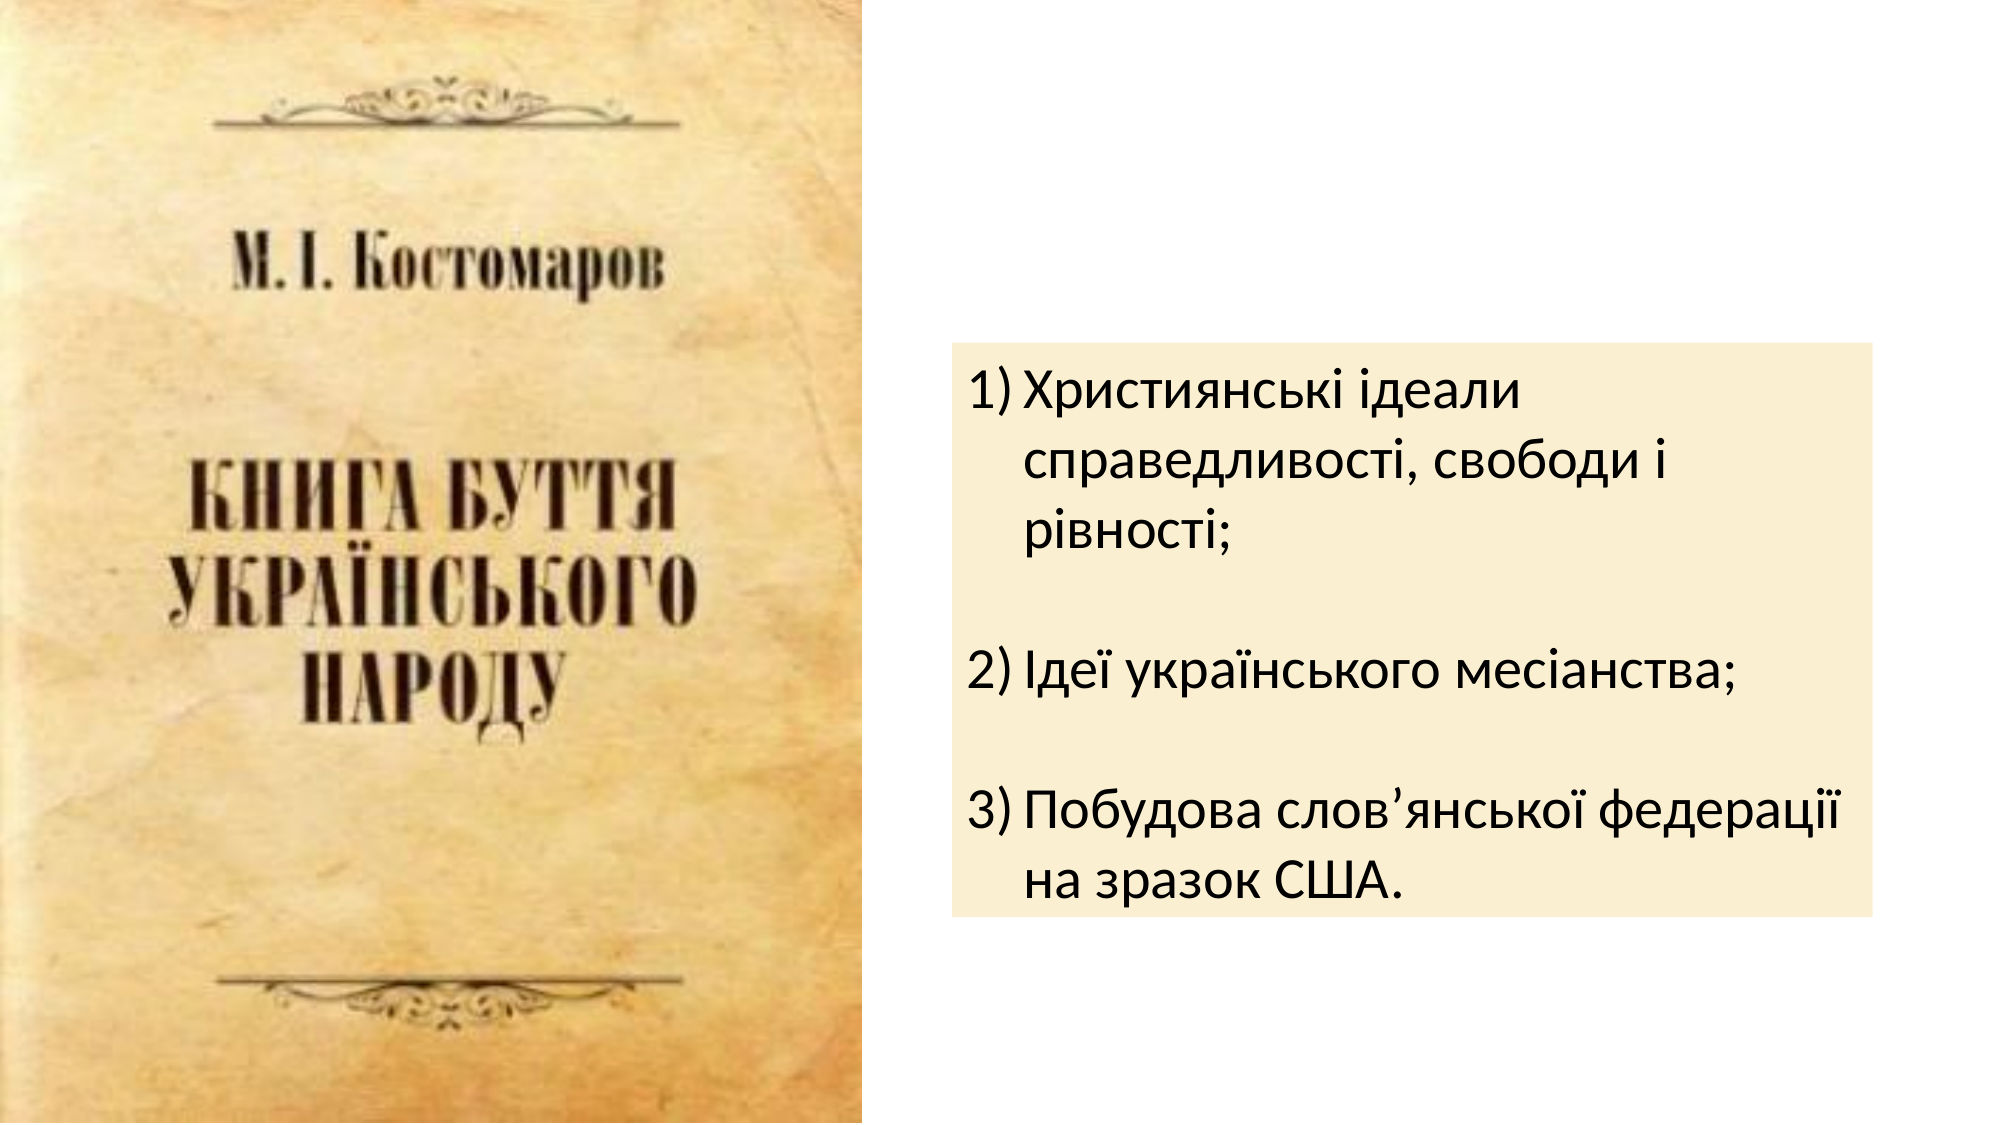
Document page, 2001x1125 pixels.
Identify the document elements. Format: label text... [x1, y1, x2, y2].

picture [0, 0, 862, 1123]
text_box Християнські ідеали справедливості, свободи і рівності; Ідеї українського месіанства; Побудова слов’янської федерації на зразок США. [952, 342, 1873, 918]
